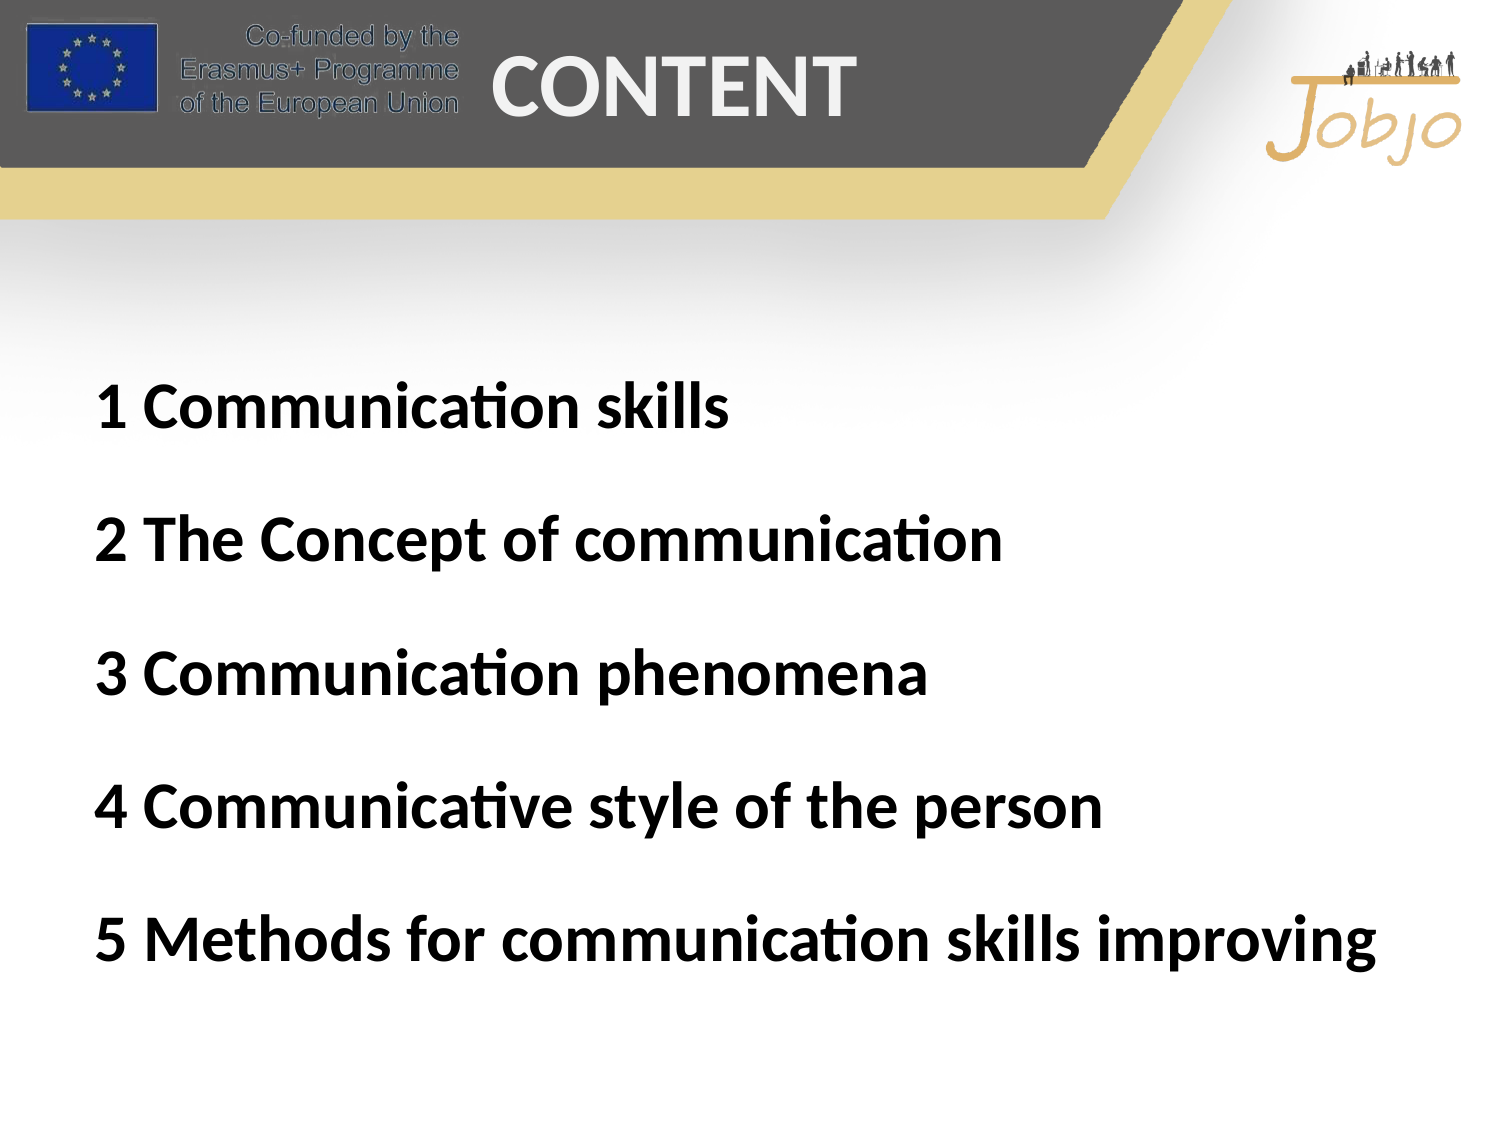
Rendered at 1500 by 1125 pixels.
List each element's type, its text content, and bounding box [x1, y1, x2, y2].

list 1 Communication skills 2 The Concept of communication 3 Communication phenomena 4 Communicative style of the person 5 Methods for communication skills improving [79, 314, 1416, 1057]
title CONTENT [194, 0, 1093, 188]
picture [0, 0, 1500, 1125]
